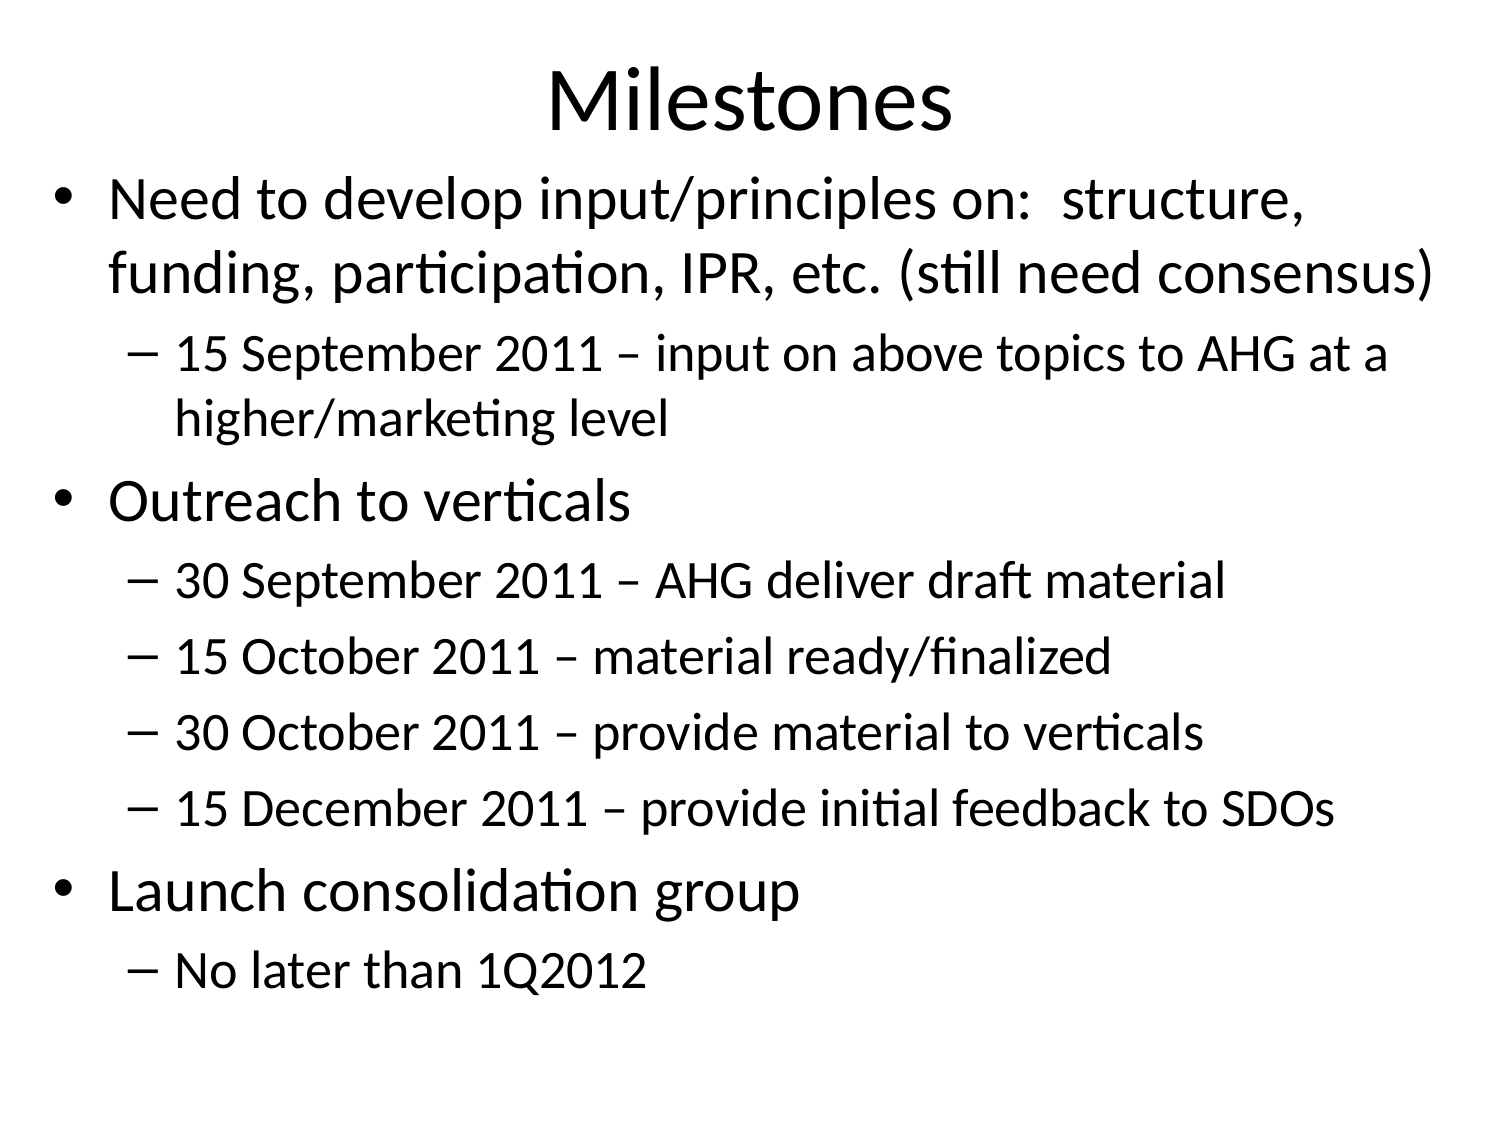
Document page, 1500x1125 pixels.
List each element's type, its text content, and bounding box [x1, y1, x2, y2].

list Need to develop input/principles on: structure, funding, participation, IPR, etc. (still need consensus) 15 September 2011 – input on above topics to AHG at a higher/marketing level Outreach to verticals 30 September 2011 – AHG deliver draft material 15 October 2011 – material ready/finalized 30 October 2011 – provide material to verticals 15 December 2011 – provide initial feedback to SDOs Launch consolidation group No later than 1Q2012 [37, 149, 1475, 1063]
title Milestones [75, 0, 1425, 149]
